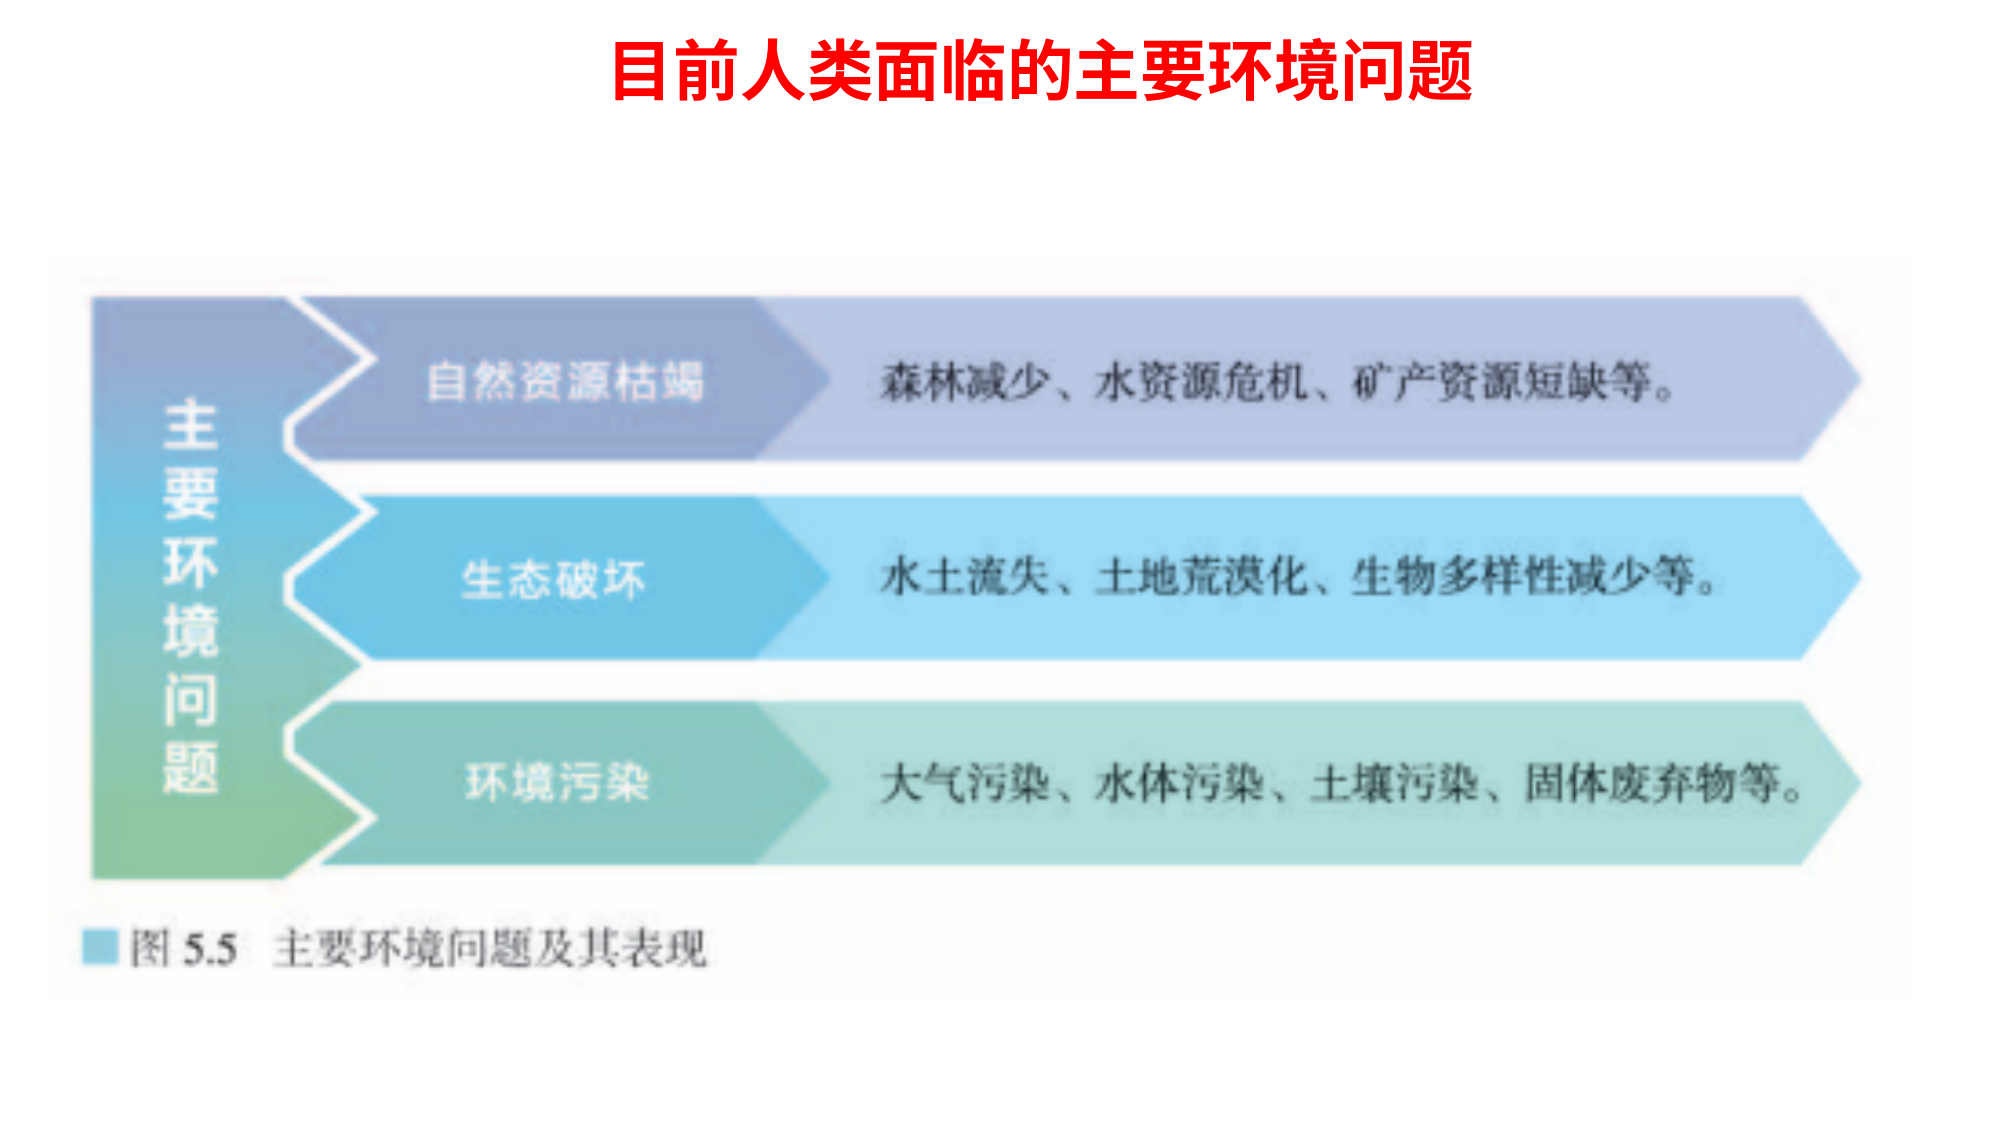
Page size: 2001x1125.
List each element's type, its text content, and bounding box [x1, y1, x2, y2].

picture [48, 254, 1909, 1001]
title 目前人类面临的主要环境问题 [481, 6, 1600, 142]
